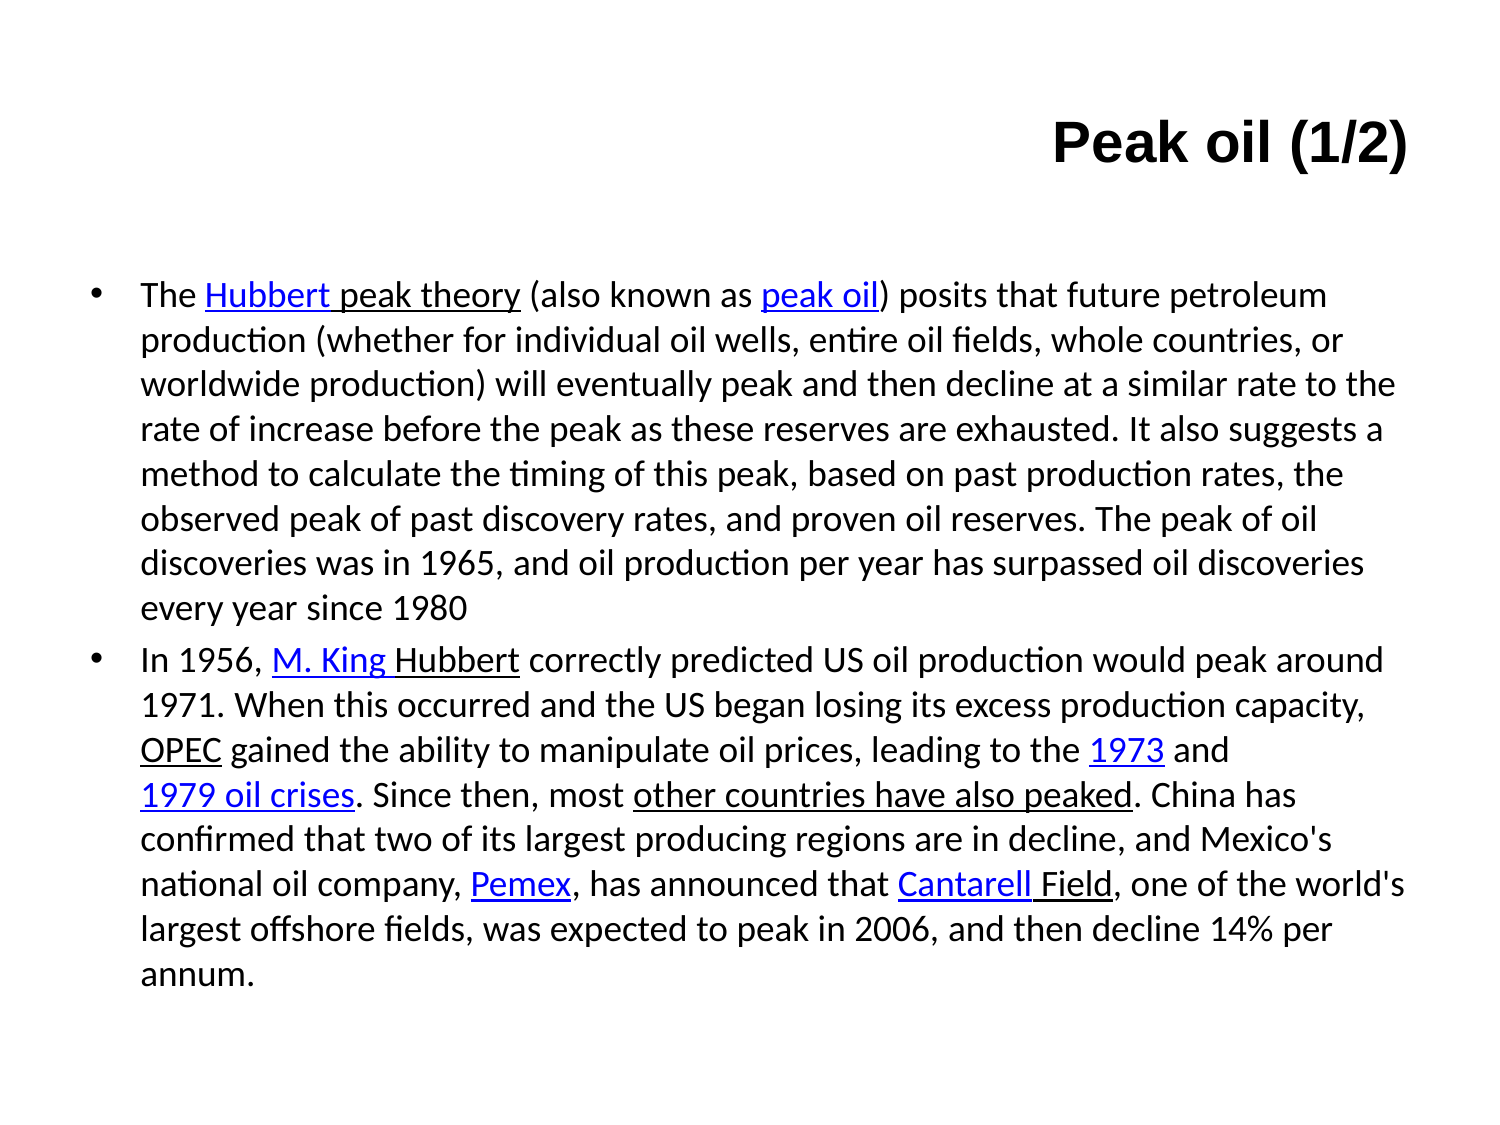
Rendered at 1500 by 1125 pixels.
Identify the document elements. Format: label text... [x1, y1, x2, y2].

list The Hubbert peak theory (also known as peak oil) posits that future petroleum production (whether for individual oil wells, entire oil fields, whole countries, or worldwide production) will eventually peak and then decline at a similar rate to the rate of increase before the peak as these reserves are exhausted. It also suggests a method to calculate the timing of this peak, based on past production rates, the observed peak of past discovery rates, and proven oil reserves. The peak of oil discoveries was in 1965, and oil production per year has surpassed oil discoveries every year since 1980 In 1956, M. King Hubbert correctly predicted US oil production would peak around 1971. When this occurred and the US began losing its excess production capacity, OPEC gained the ability to manipulate oil prices, leading to the 1973 and 1979 oil crises. Since then, most other countries have also peaked. China has confirmed that two of its largest producing regions are in decline, and Mexico's national oil company, Pemex, has announced that Cantarell Field, one of the world's largest offshore fields, was expected to peak in 2006, and then decline 14% per annum. [75, 262, 1425, 1005]
title Peak oil (1/2) [75, 45, 1425, 233]
